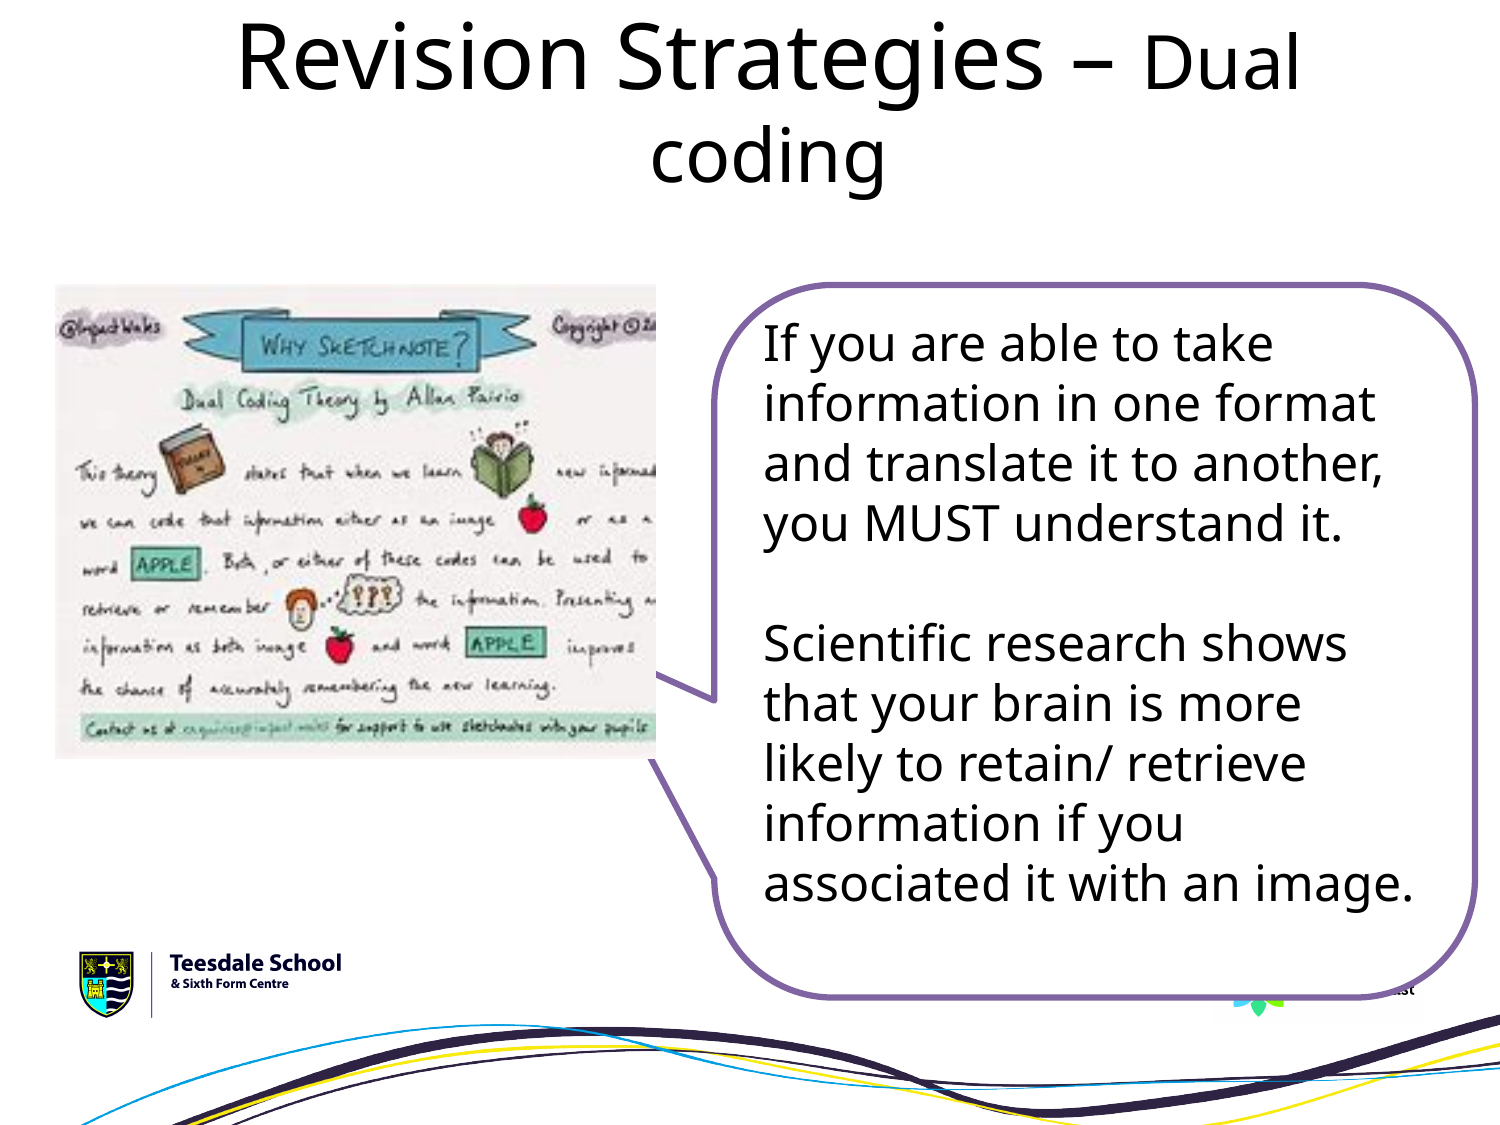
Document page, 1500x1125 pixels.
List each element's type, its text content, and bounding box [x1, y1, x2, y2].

text_box Revision Strategies – Dual coding [94, 3, 1444, 192]
picture [55, 284, 656, 759]
picture [0, 918, 1500, 1125]
text_box If you are able to take information in one format and translate it to another, you MUST understand it. Scientific research shows that your brain is more likely to retain/ retrieve information if you associated it with an image. [652, 282, 1478, 1000]
